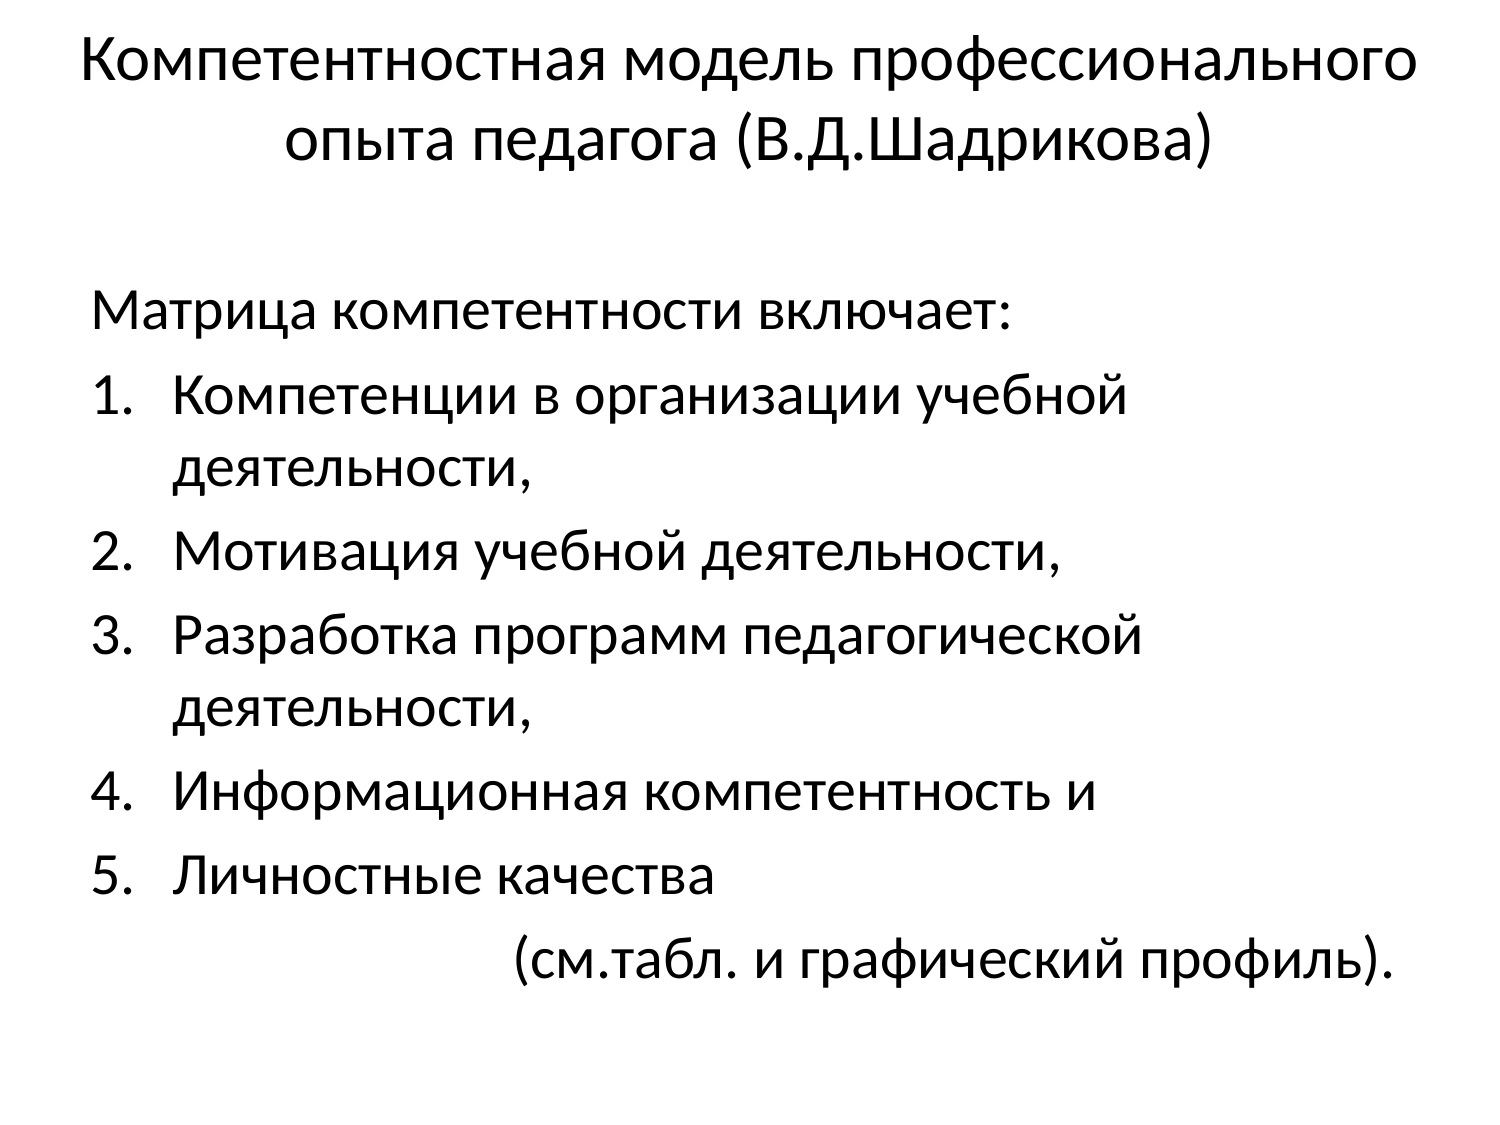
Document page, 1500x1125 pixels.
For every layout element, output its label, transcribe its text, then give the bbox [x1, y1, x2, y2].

title Компетентностная модель профессионального опыта педагога (В.Д.Шадрикова) [0, 0, 1500, 188]
list Матрица компетентности включает: Компетенции в организации учебной деятельности, Мотивация учебной деятельности, Разработка программ педагогической деятельности, Информационная компетентность и Личностные качества (см.табл. и графический профиль). [75, 262, 1425, 1005]
